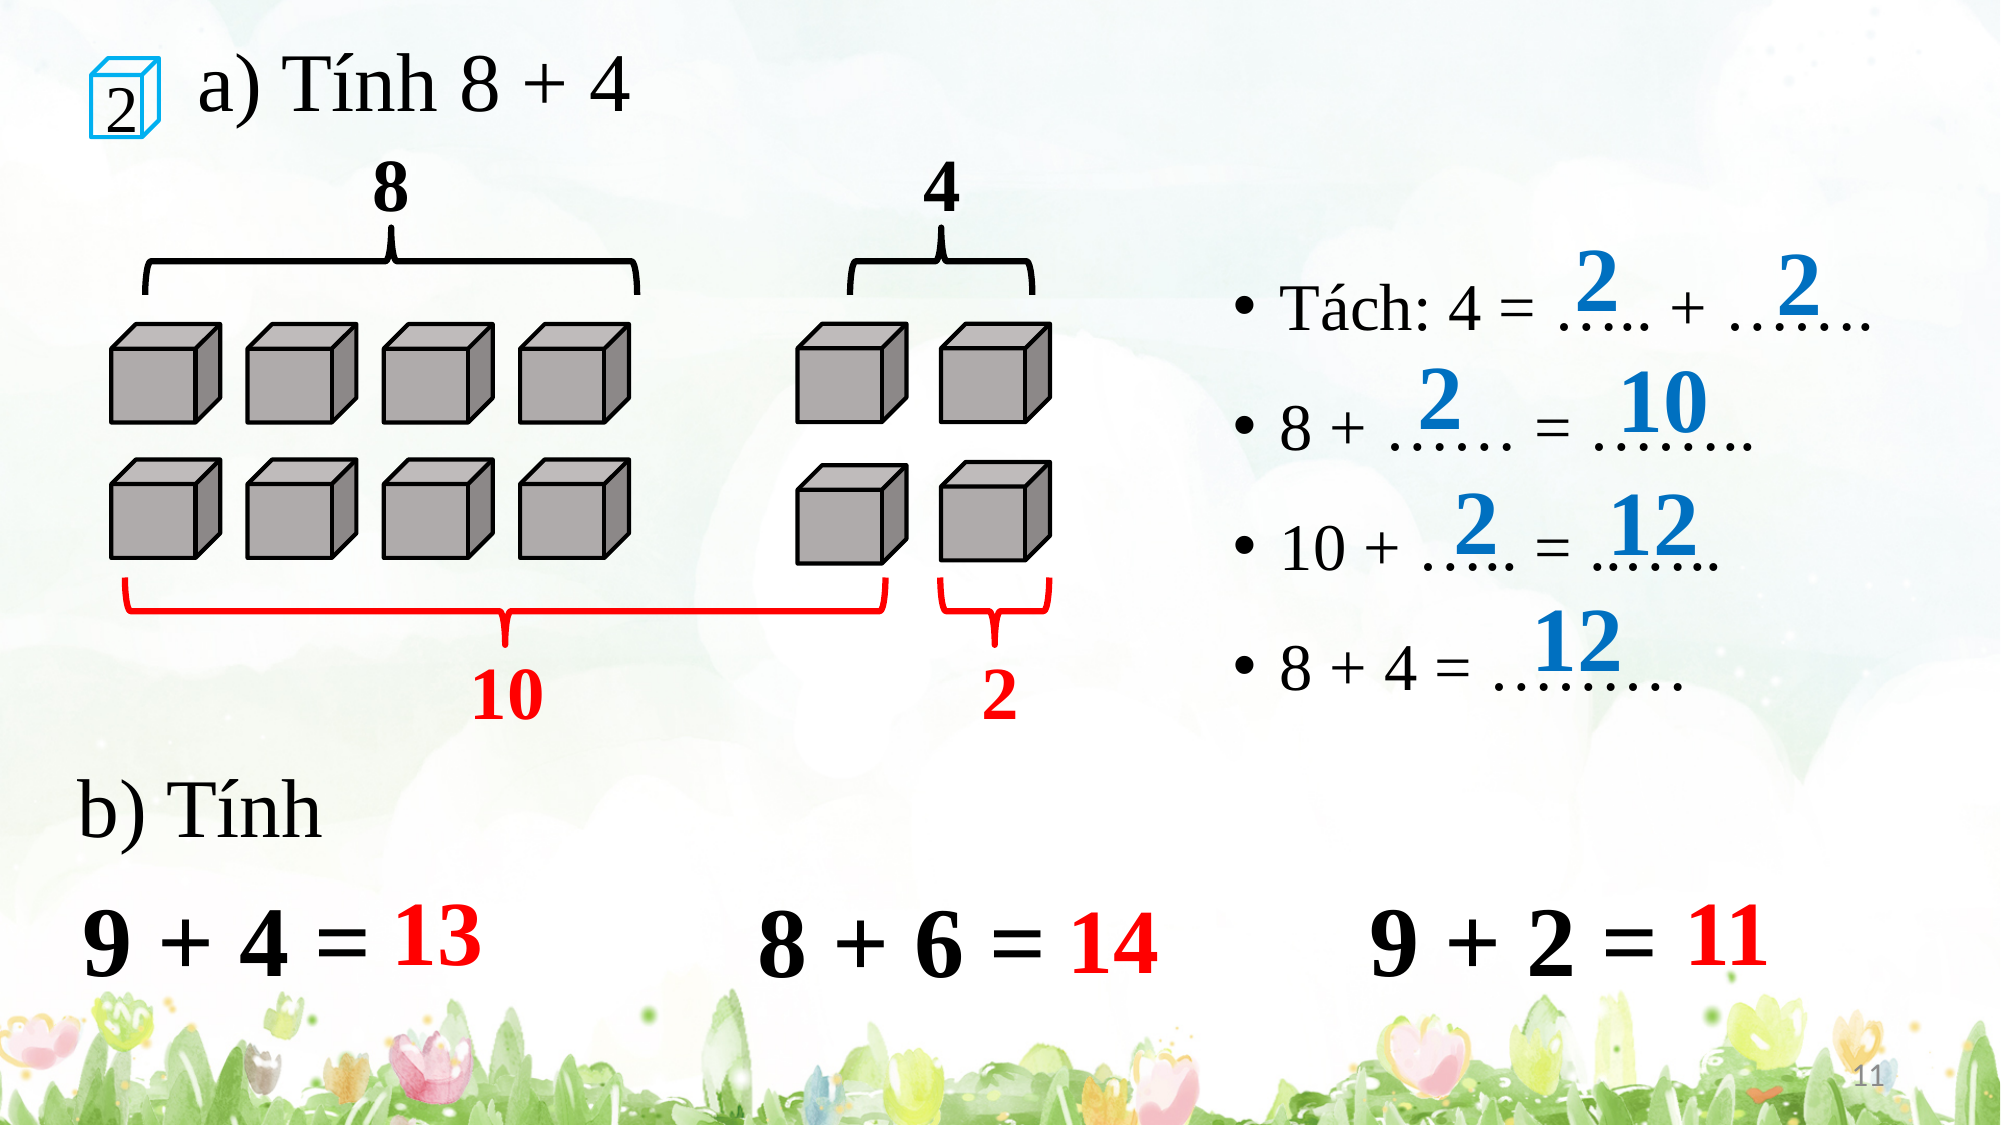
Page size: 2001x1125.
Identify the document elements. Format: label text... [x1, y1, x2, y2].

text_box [111, 323, 630, 423]
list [99, 61, 151, 72]
text_box a) Tính 8 + 4 [182, 21, 967, 136]
text_box 4 [909, 128, 1110, 234]
text_box Tách: 4 = ….. + ……. 8 + …… = …….. 10 + ….. = ..….. 8 + 4 = ……… [1218, 216, 2000, 712]
picture [0, 0, 2001, 1125]
text_box 8 + 6 = [717, 870, 1354, 1005]
text_box 13 [376, 866, 530, 991]
text_box 2 [1439, 455, 1593, 581]
text_box [849, 234, 1034, 295]
text_box 12 [1516, 572, 1670, 698]
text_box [124, 577, 886, 744]
text_box 11 [1669, 866, 1823, 991]
slide_number 11 [1433, 1042, 1900, 1103]
text_box 9 + 2 = [1354, 869, 2000, 1005]
text_box 2 [1560, 212, 1714, 338]
text_box 8 [358, 128, 559, 234]
text_box b) Tính [62, 746, 847, 862]
text_box 10 [1602, 333, 1756, 458]
text_box 2 [89, 56, 161, 140]
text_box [940, 577, 1050, 744]
text_box [144, 234, 638, 295]
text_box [111, 459, 630, 559]
text_box 2 [1761, 216, 1915, 342]
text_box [797, 323, 1051, 564]
text_box 12 [1593, 456, 1747, 582]
text_box 2 [1403, 330, 1557, 456]
text_box 14 [1052, 874, 1206, 1000]
text_box 9 + 4 = [68, 869, 852, 1005]
